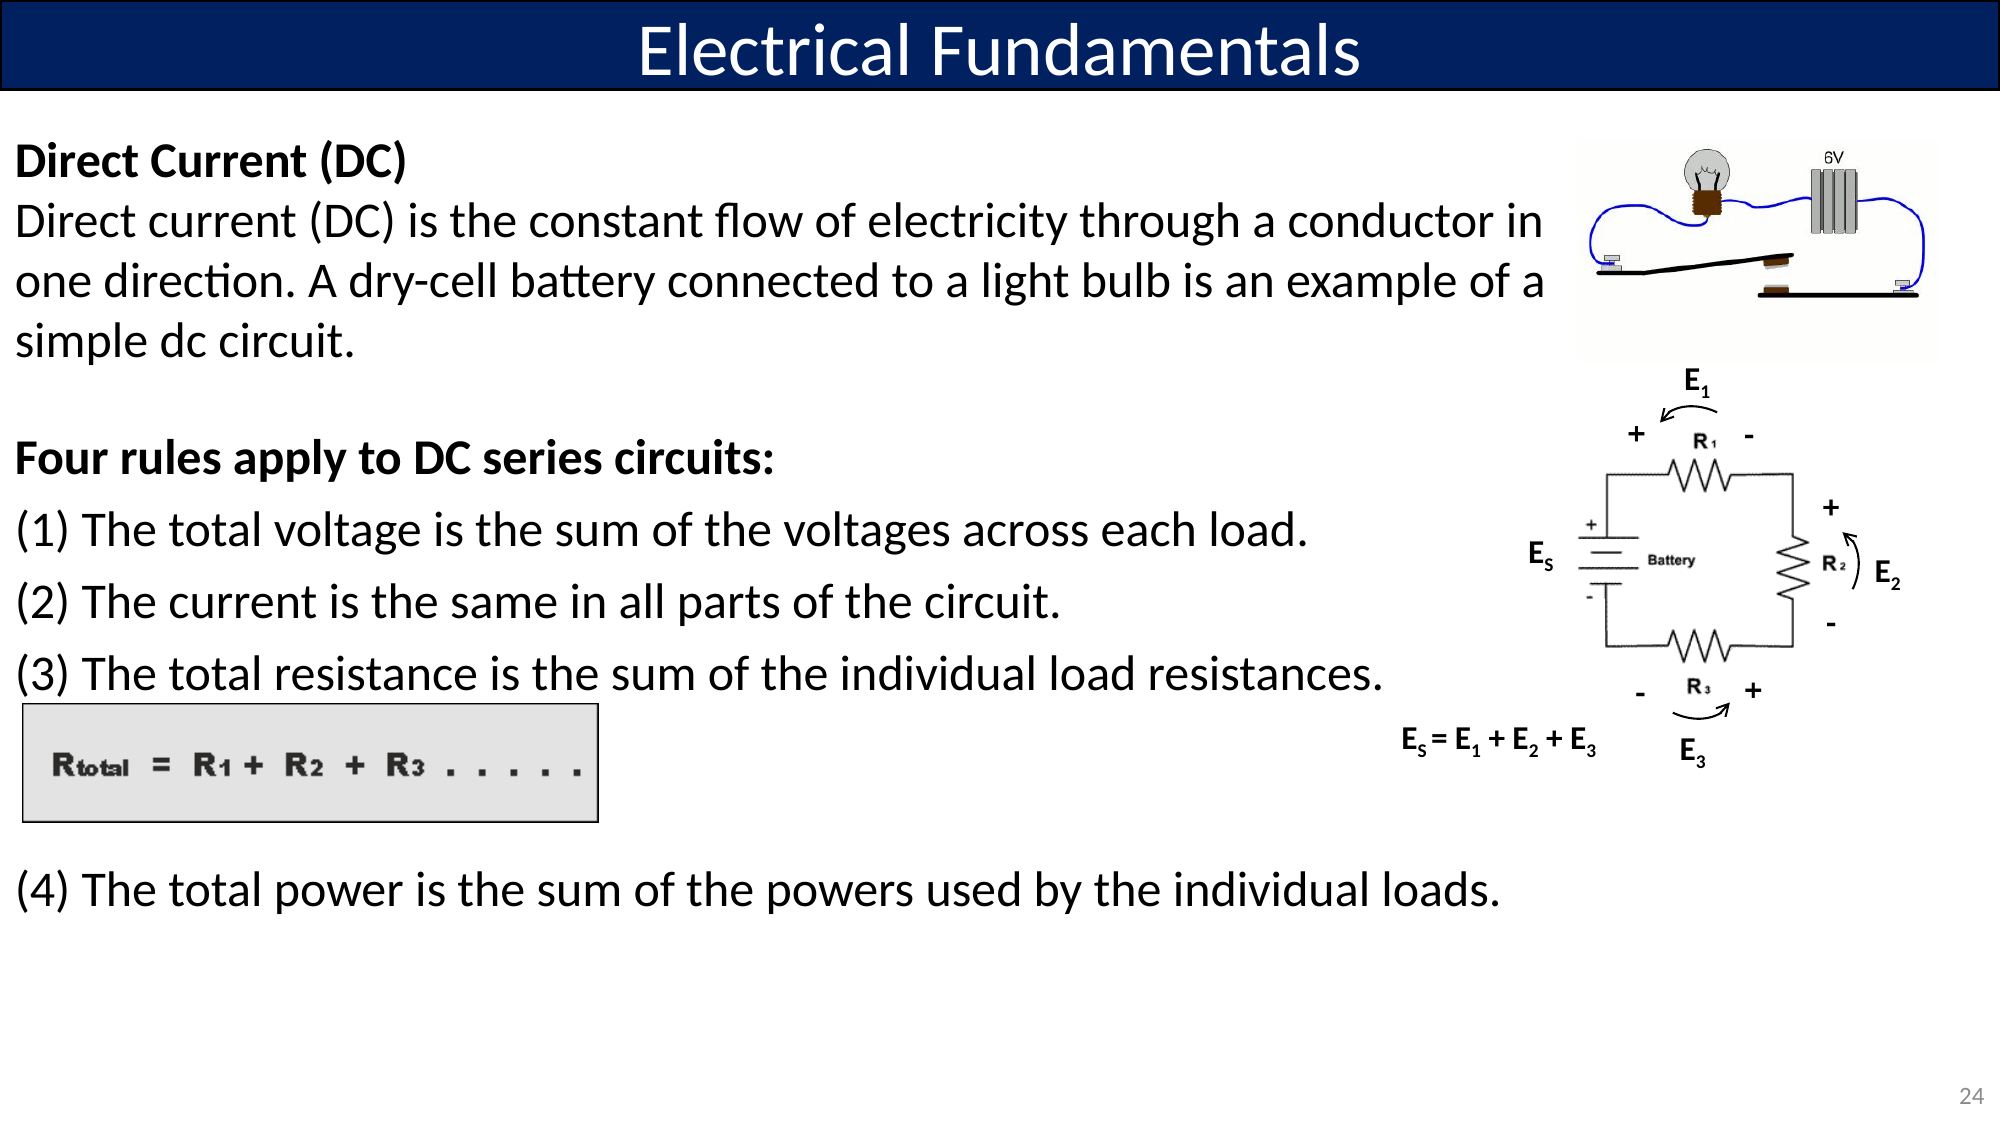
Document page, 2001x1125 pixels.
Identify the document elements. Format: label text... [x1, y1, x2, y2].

picture [1577, 138, 1938, 349]
slide_number 24 [1941, 1065, 2000, 1125]
text_box Direct Current (DC) Direct current (DC) is the constant flow of electricity through a conductor in one direction. A dry-cell battery connected to a light bulb is an example of a simple dc circuit. Four rules apply to DC series circuits: (1) The total voltage is the sum of the voltages across each load. (2) The current is the same in all parts of the circuit. (3) The total resistance is the sum of the individual load resistances. (4) The total power is the sum of the powers used by the individual loads. [0, 120, 1576, 924]
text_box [1480, 349, 1948, 776]
text_box Electrical Fundamentals [0, 0, 2000, 90]
text_box ES = E1 + E2 + E3 [1386, 708, 1480, 769]
picture [22, 703, 599, 823]
